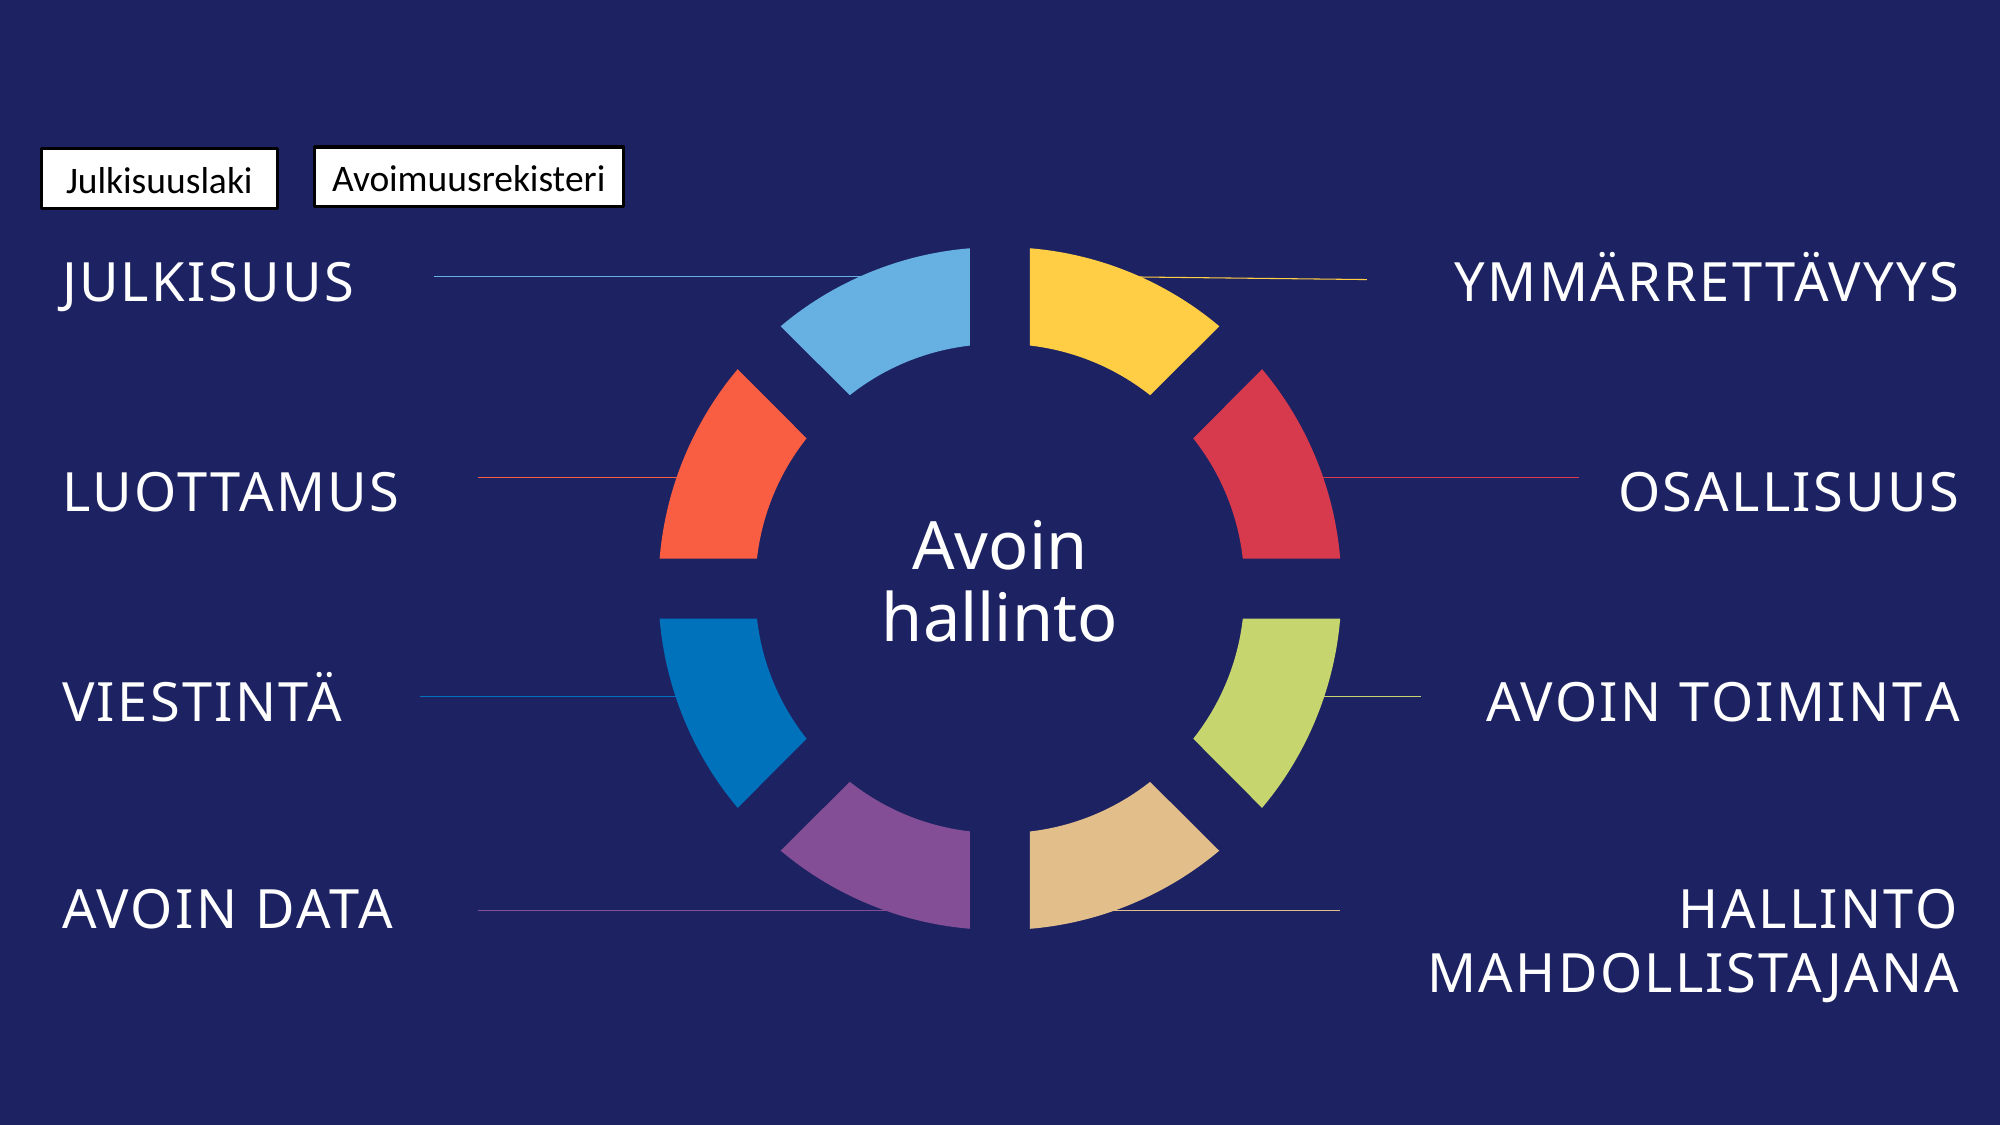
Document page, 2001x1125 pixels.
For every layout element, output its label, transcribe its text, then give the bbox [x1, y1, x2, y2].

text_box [1116, 276, 1367, 281]
text_box JULKISUUS [47, 239, 495, 320]
text_box AVOIN TOIMINTA [1366, 659, 1975, 740]
text_box OSALLISUUS [1366, 449, 1975, 530]
text_box Julkisuuslaki [41, 148, 278, 209]
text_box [659, 248, 1341, 929]
text_box LUOTTAMUS [47, 449, 495, 530]
text_box AVOIN DATA [47, 866, 495, 947]
text_box HALLINTO MAHDOLLISTAJANA [1141, 866, 1975, 1012]
text_box YMMÄRRETTÄVYYS [1366, 239, 1975, 320]
text_box Avoimuusrekisteri [314, 146, 624, 207]
text_box VIESTINTÄ [47, 659, 495, 740]
